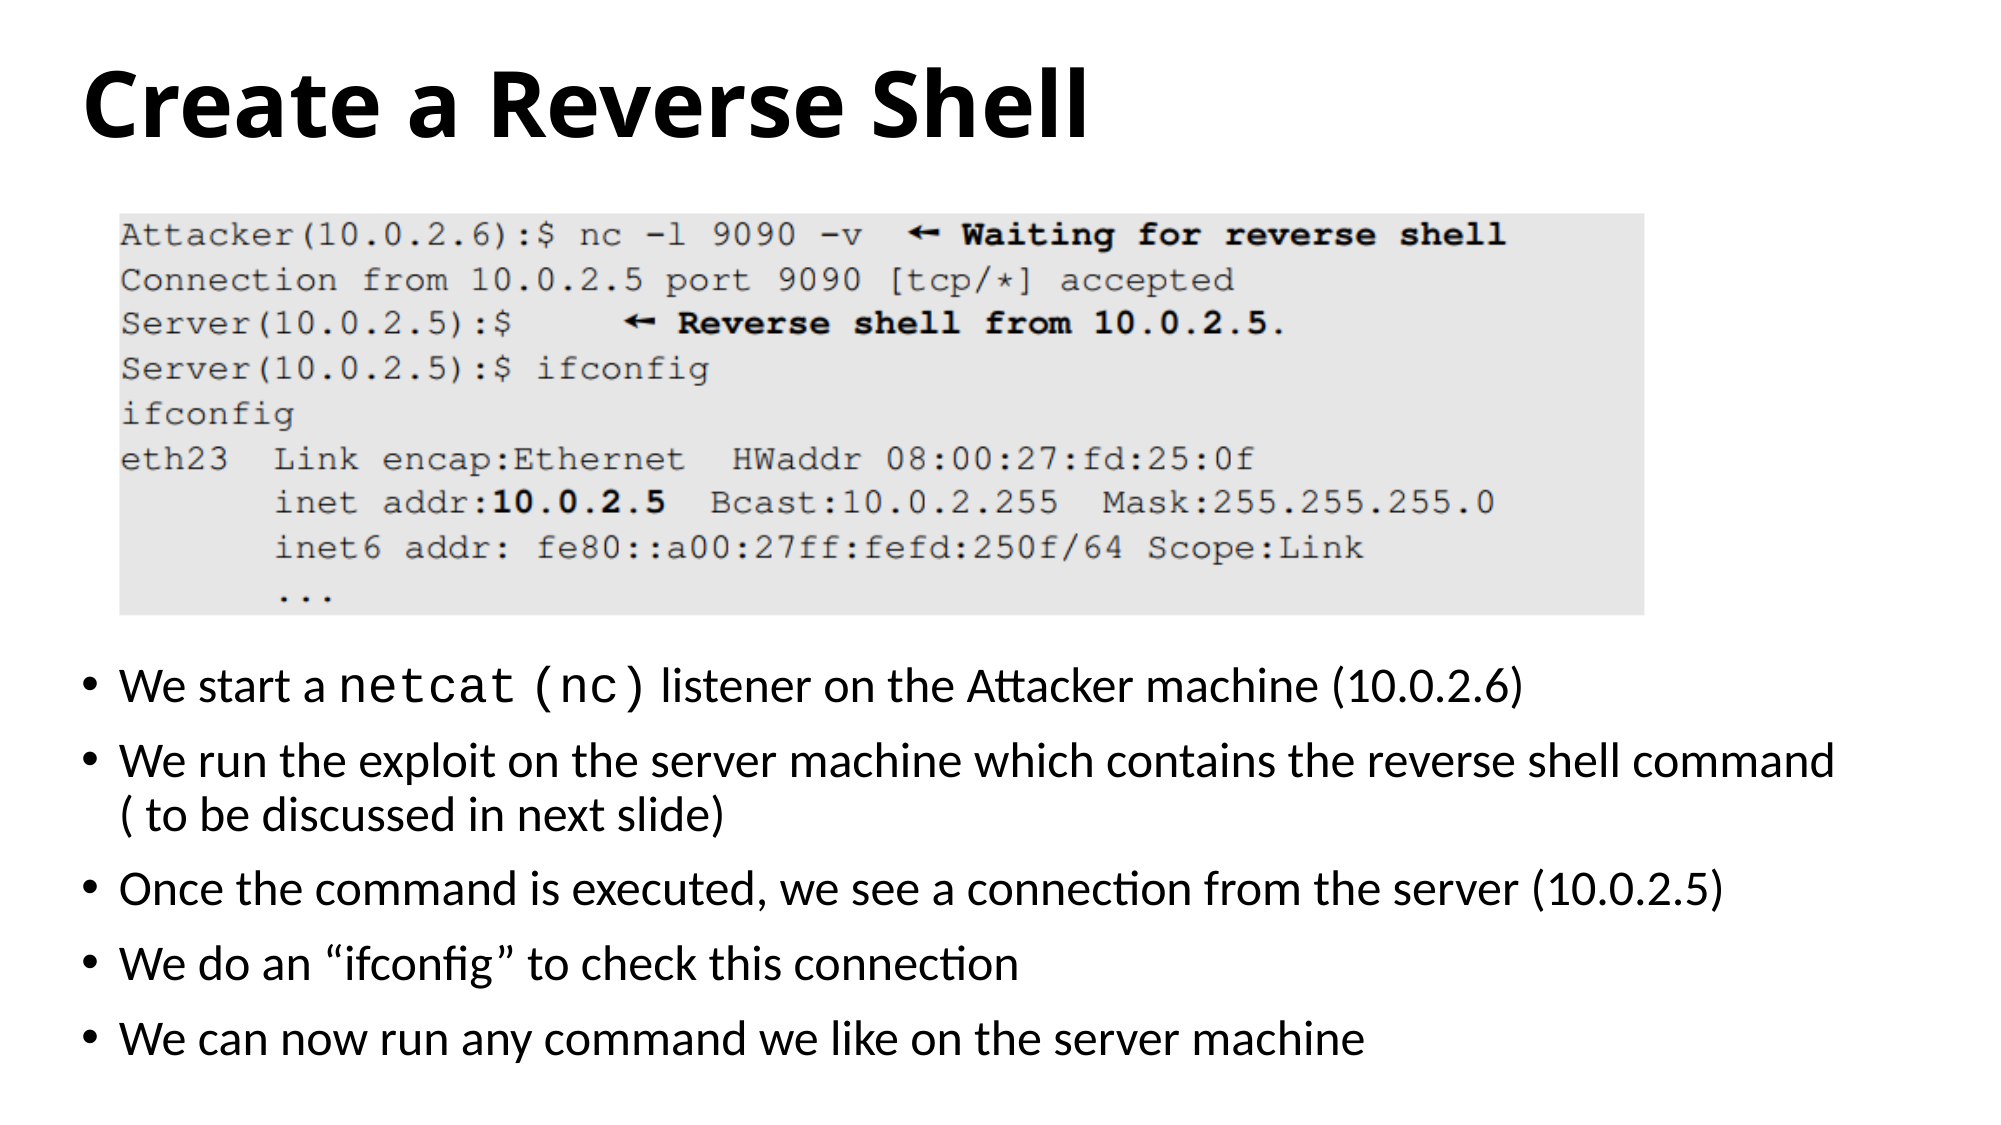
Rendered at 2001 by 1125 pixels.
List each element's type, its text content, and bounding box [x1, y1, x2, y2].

title Create a Reverse Shell [66, 39, 1863, 176]
picture [117, 210, 1647, 617]
list We start a netcat (nc) listener on the Attacker machine (10.0.2.6) We run the exploit on the server machine which contains the reverse shell command ( to be discussed in next slide) Once the command is executed, we see a connection from the server (10.0.2.5) We do an “ifconfig” to check this connection We can now run any command we like on the server machine [66, 651, 1863, 1093]
